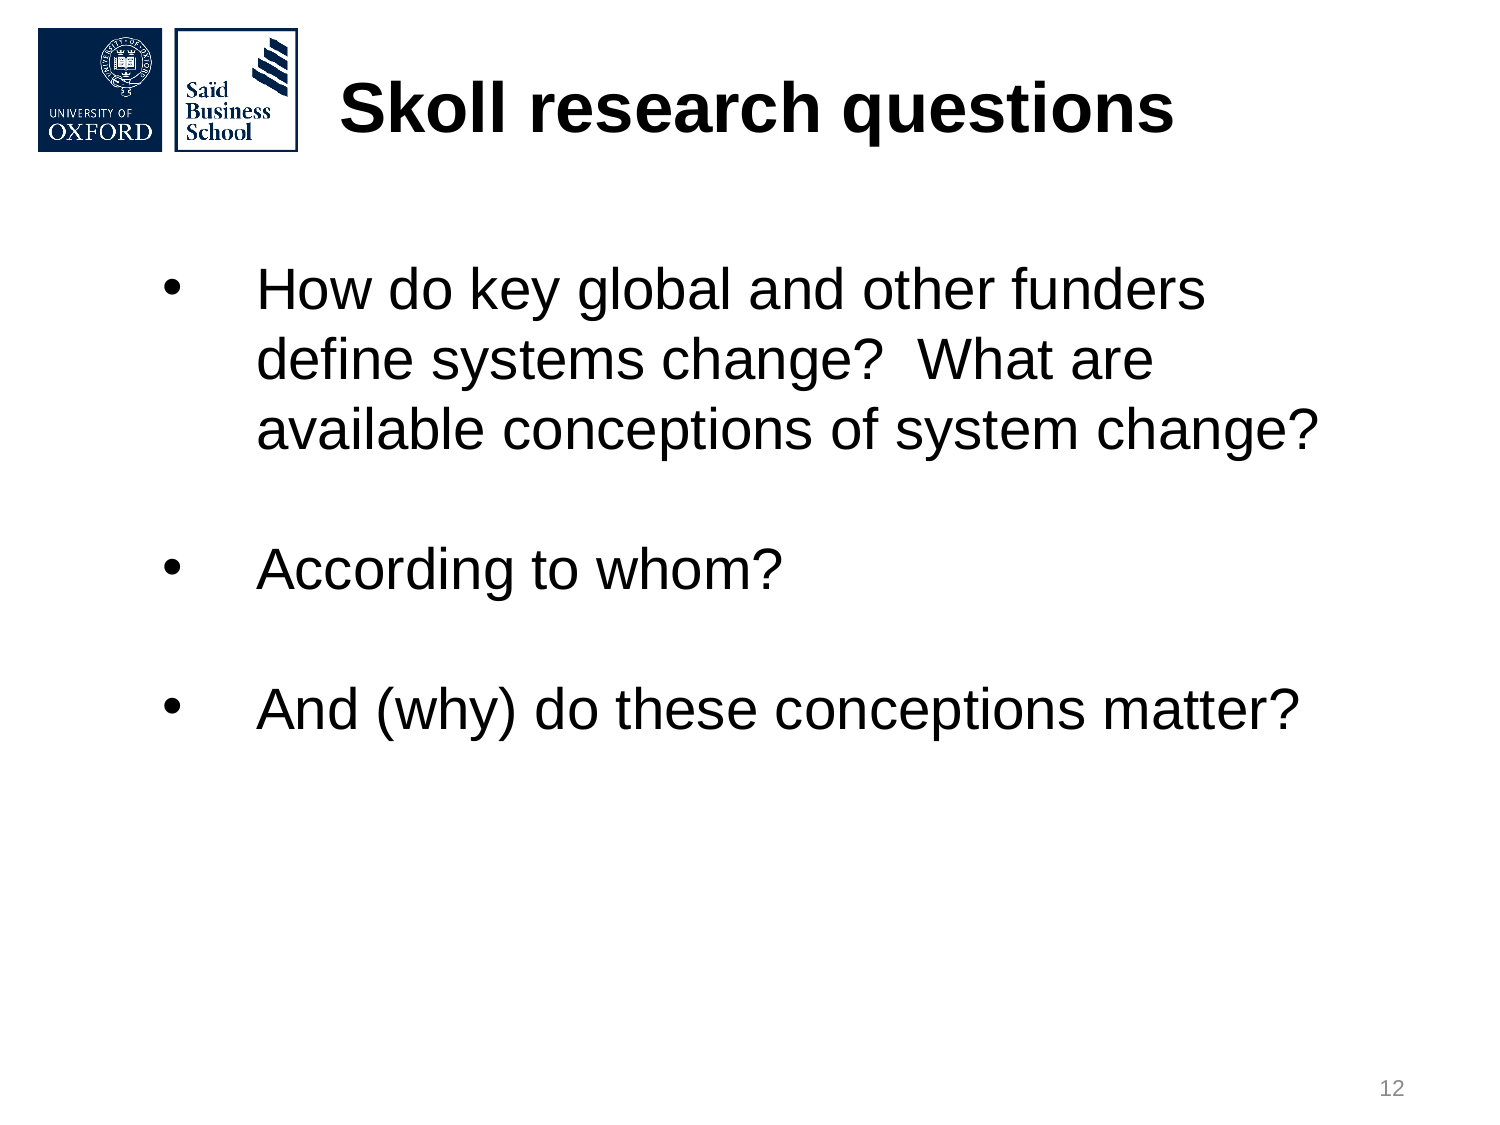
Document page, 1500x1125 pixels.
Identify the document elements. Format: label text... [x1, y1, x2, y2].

picture [38, 28, 298, 152]
text_box Skoll research questions [324, 54, 1471, 155]
text_box How do key global and other funders define systems change? What are available conceptions of system change? According to whom? And (why) do these conceptions matter? [147, 243, 1353, 749]
slide_number 12 [1074, 1057, 1425, 1118]
